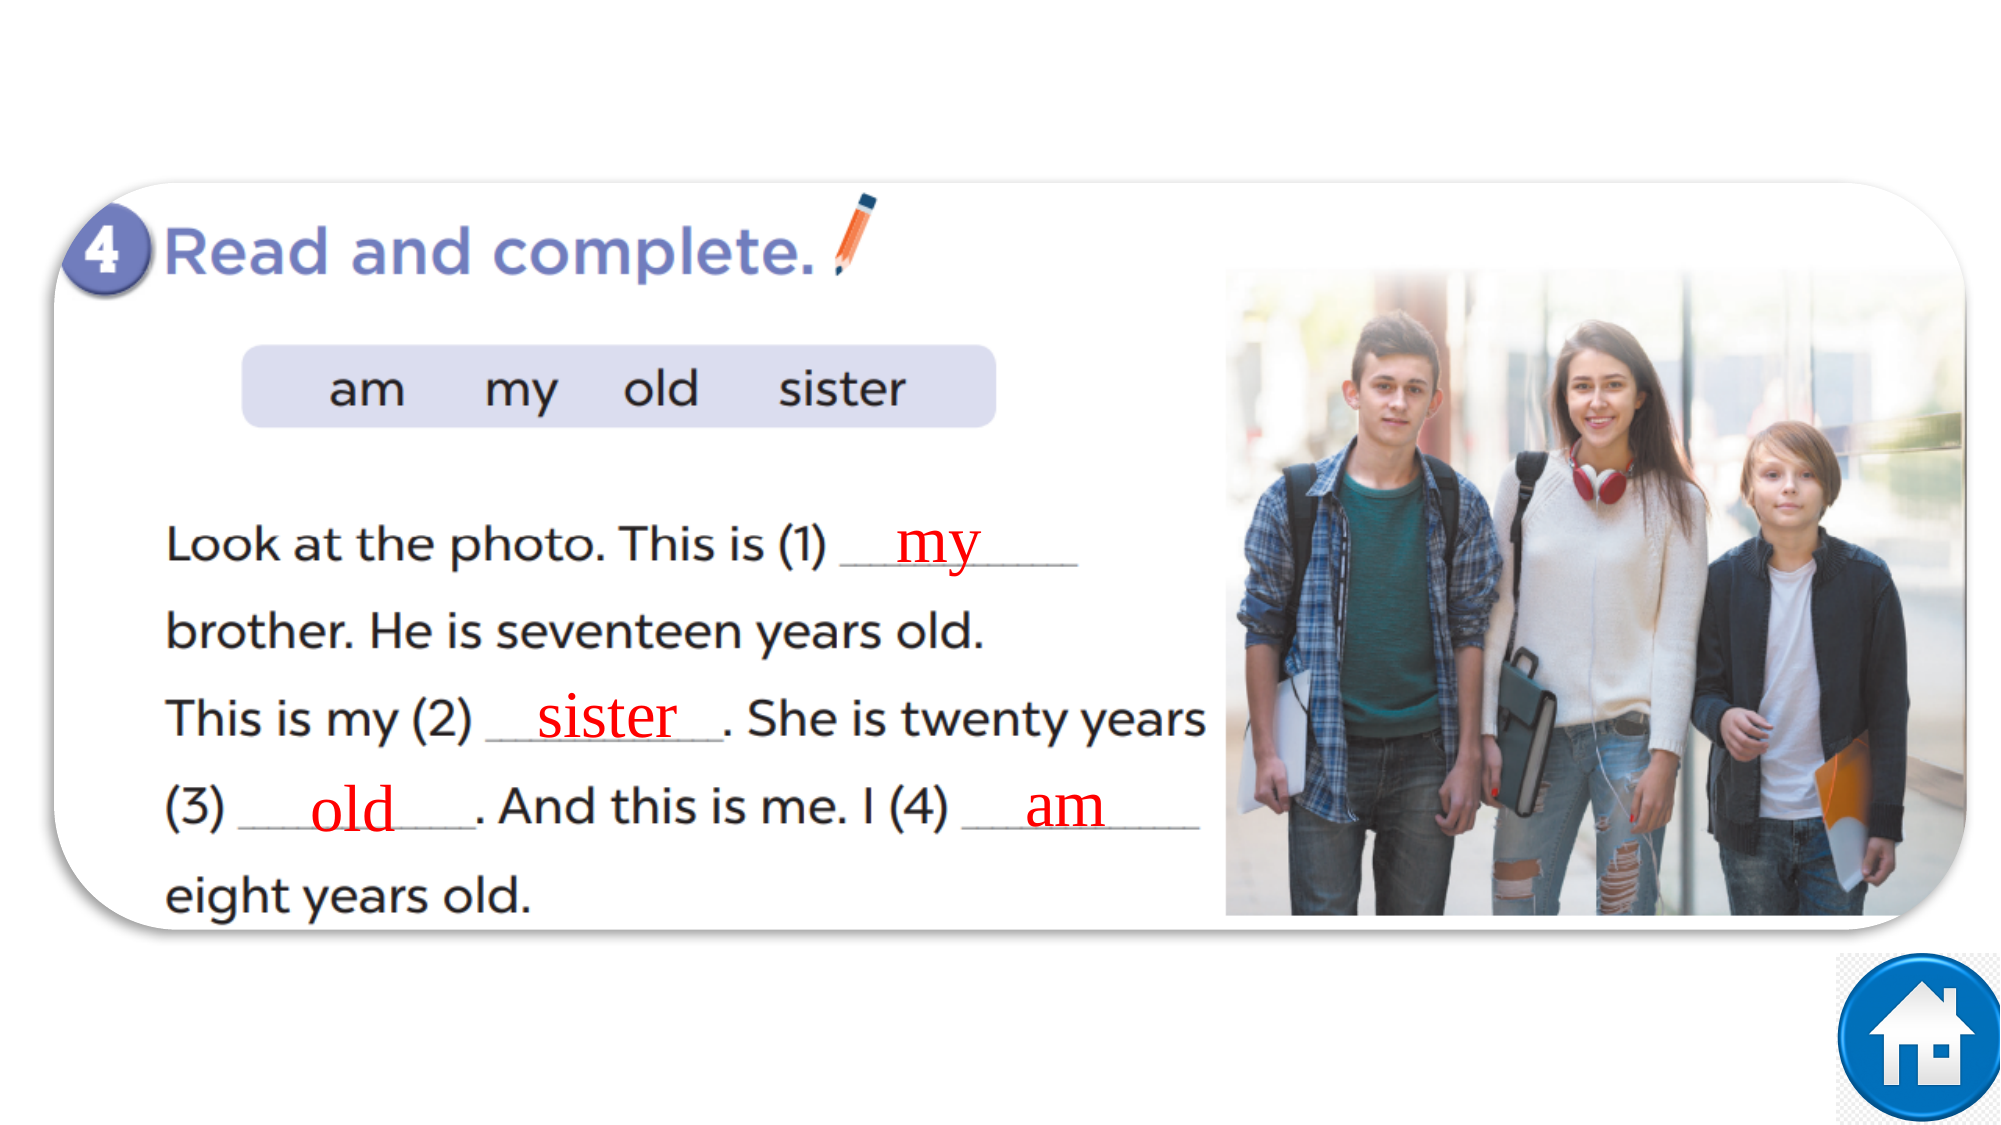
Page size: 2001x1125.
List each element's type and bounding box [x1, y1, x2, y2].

picture [54, 182, 1967, 930]
picture [1836, 953, 2000, 1125]
